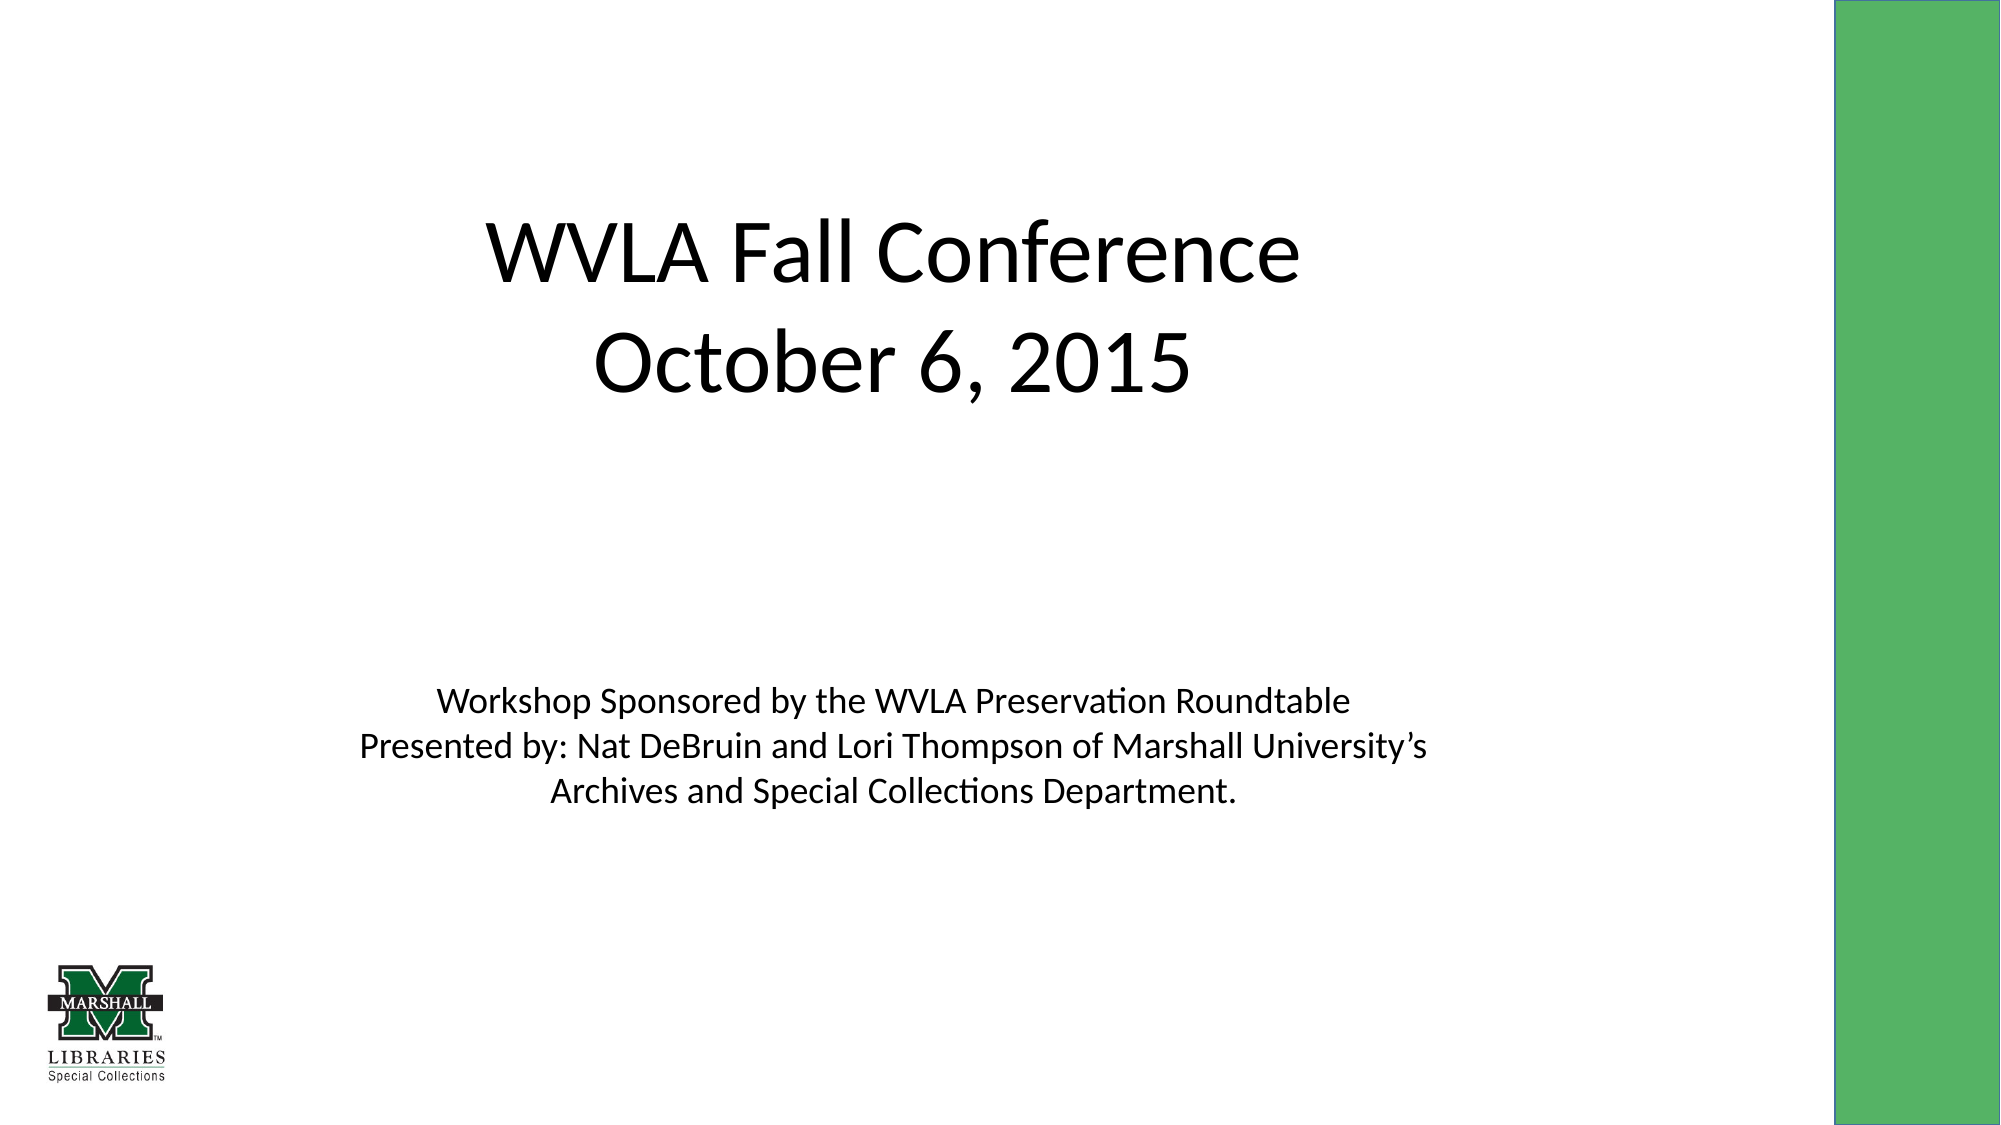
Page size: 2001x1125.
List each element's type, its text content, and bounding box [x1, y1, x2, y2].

picture [45, 964, 166, 1084]
text_box WVLA Fall Conference October 6, 2015 [470, 183, 1319, 419]
text_box [1834, 0, 2000, 1125]
text_box Workshop Sponsored by the WVLA Preservation Roundtable Presented by: Nat DeBruin and Lori Thompson of Marshall University’s Archives and Special Collections Department. [344, 668, 1444, 819]
